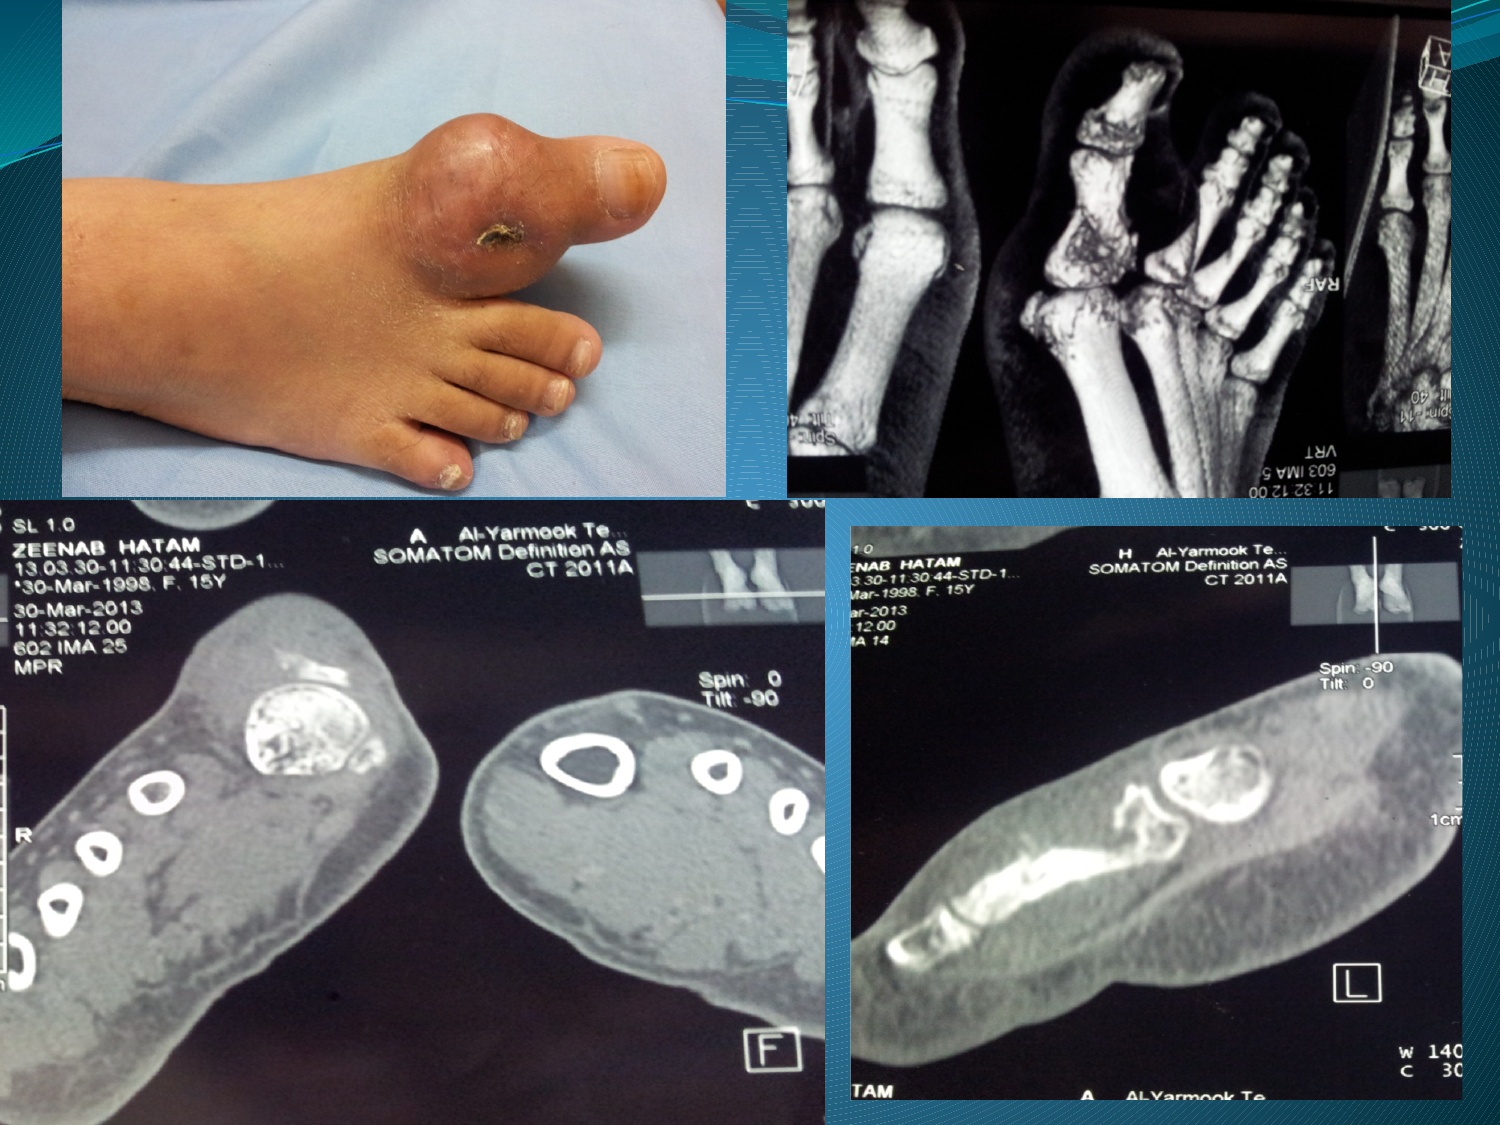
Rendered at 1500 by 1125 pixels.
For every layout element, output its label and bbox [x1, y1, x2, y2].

list [787, 0, 1451, 498]
picture [849, 524, 1463, 1101]
list [62, 0, 726, 498]
picture [0, 499, 826, 1125]
